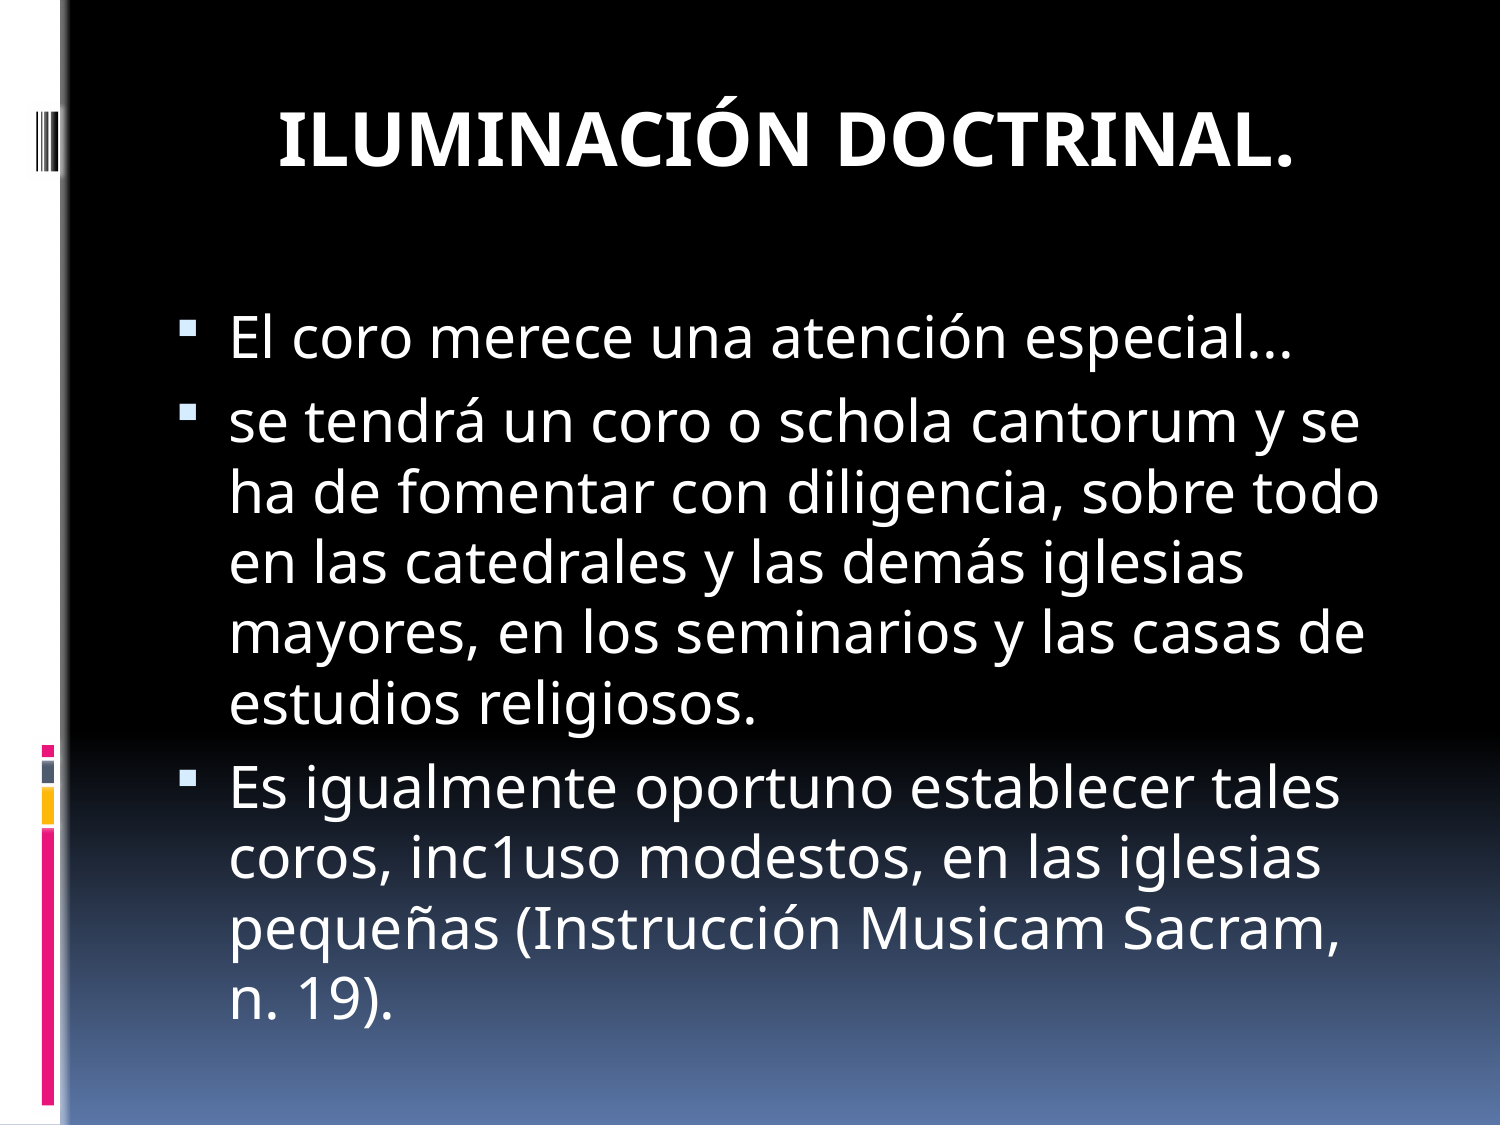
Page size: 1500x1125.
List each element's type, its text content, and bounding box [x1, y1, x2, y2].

list El coro merece una atención especial... se tendrá un coro o schola cantorum y se ha de fomentar con diligencia, sobre todo en las catedrales y las demás iglesias mayores, en los seminarios y las casas de estudios religiosos. Es igualmente oportuno establecer tales coros, inc1uso modestos, en las iglesias pequeñas (Instrucción Musicam Sacram, n. 19). [150, 292, 1425, 1043]
title ILUMINACIÓN DOCTRINAL. [150, 83, 1425, 234]
